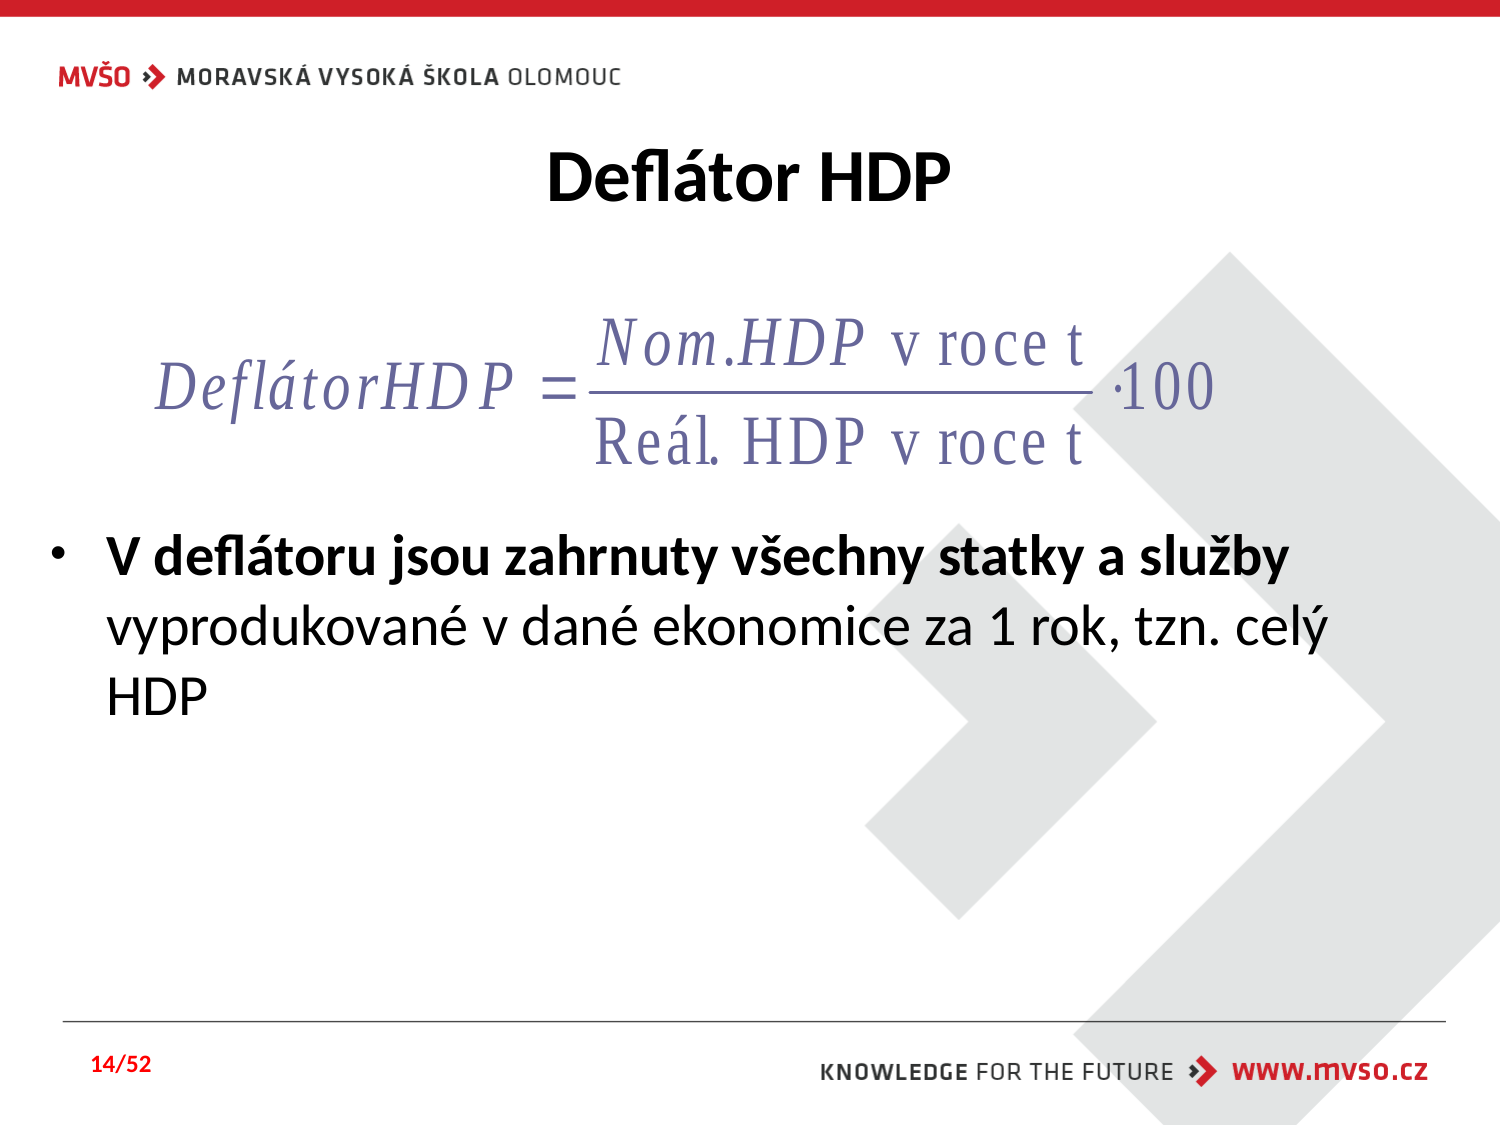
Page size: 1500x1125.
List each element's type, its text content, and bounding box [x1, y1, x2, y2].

title Deflátor HDP [75, 77, 1425, 265]
text_box 14/52 [74, 1040, 213, 1085]
list V deflátoru jsou zahrnuty všechny statky a služby vyprodukované v dané ekonomice za 1 rok, tzn. celý HDP [34, 265, 1453, 1008]
picture [0, 0, 1500, 1125]
